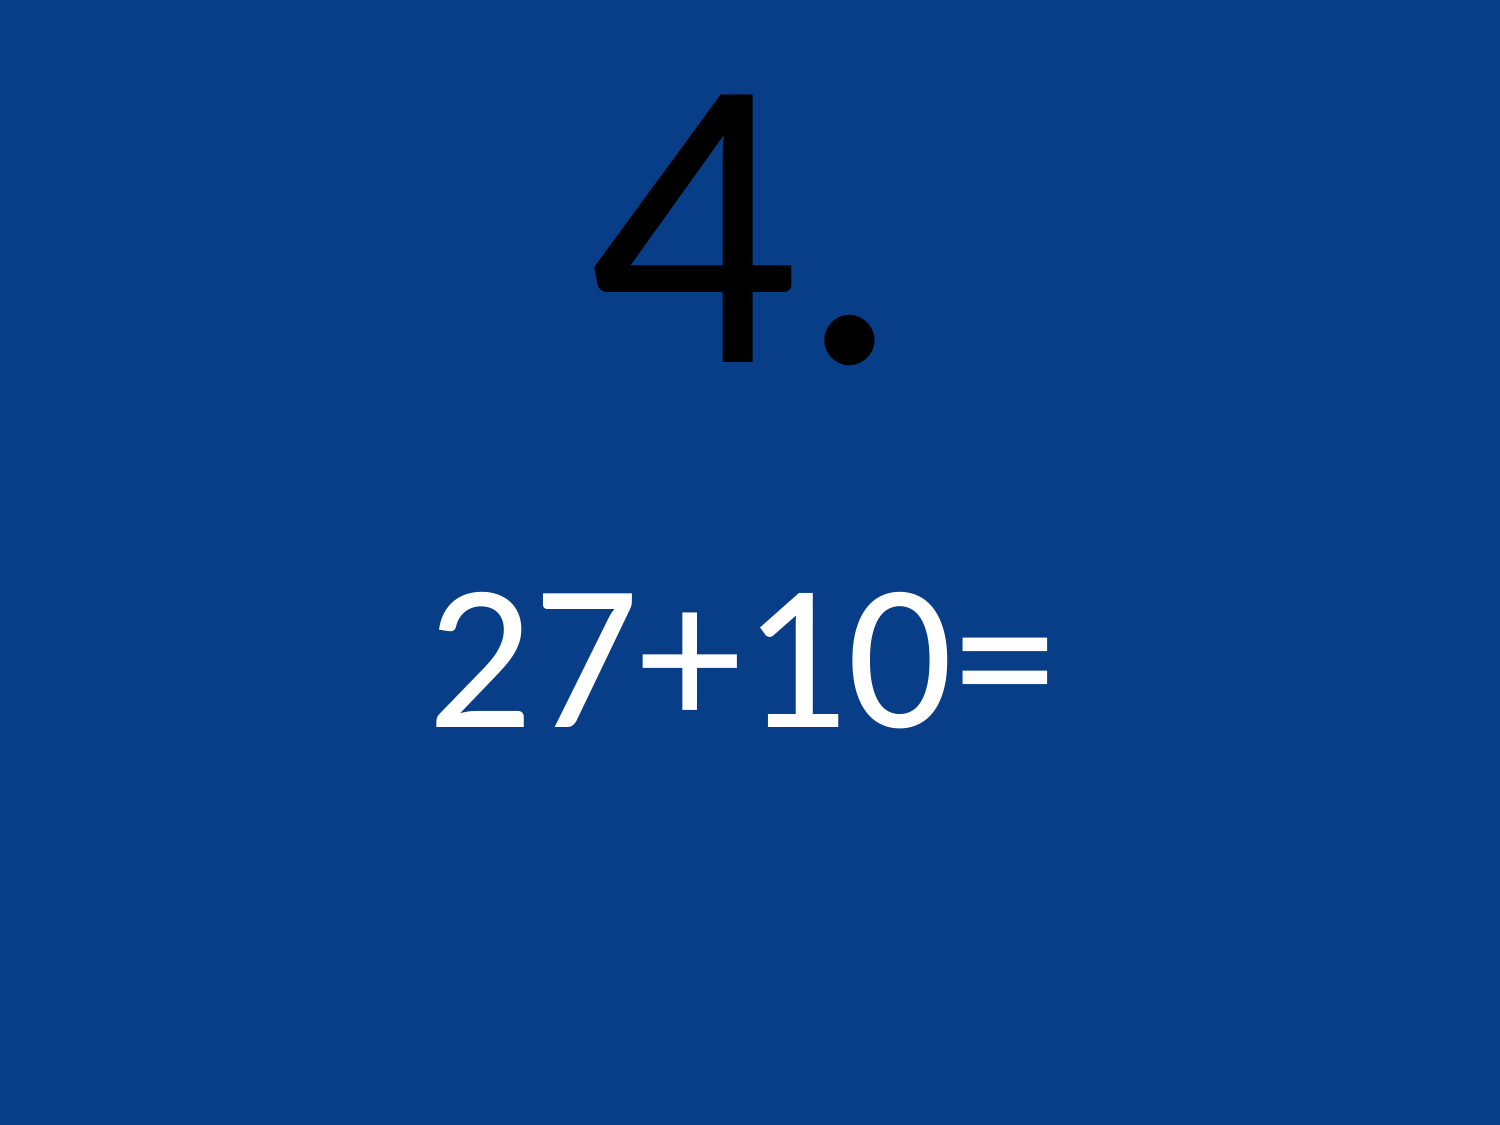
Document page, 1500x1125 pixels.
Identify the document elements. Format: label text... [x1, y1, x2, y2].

text_box 4. [70, 54, 1421, 337]
text_box 27+10= [67, 503, 1418, 786]
